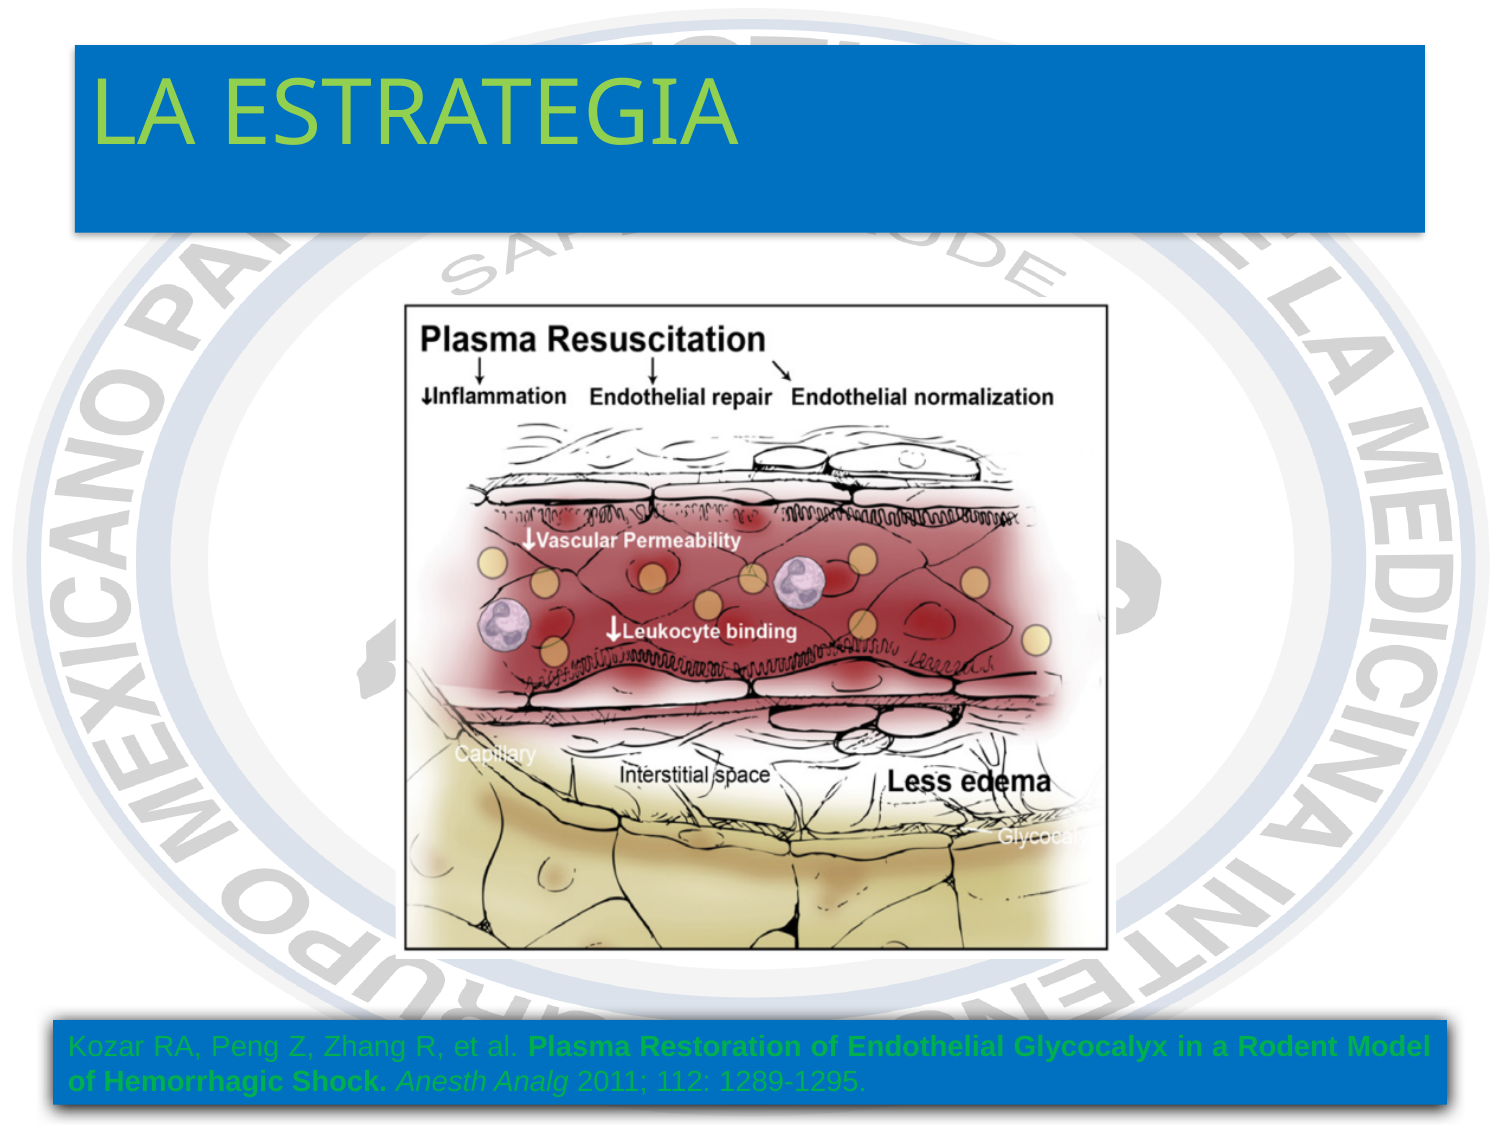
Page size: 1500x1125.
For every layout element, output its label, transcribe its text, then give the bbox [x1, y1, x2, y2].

text_box LA ESTRATEGIA [74, 45, 1425, 233]
text_box Kozar RA, Peng Z, Zhang R, et al. Plasma Restoration of Endothelial Glycocalyx in a Rodent Model of Hemorrhagic Shock. Anesth Analg 2011; 112: 1289-1295. [53, 1020, 1447, 1105]
picture [395, 297, 1117, 959]
